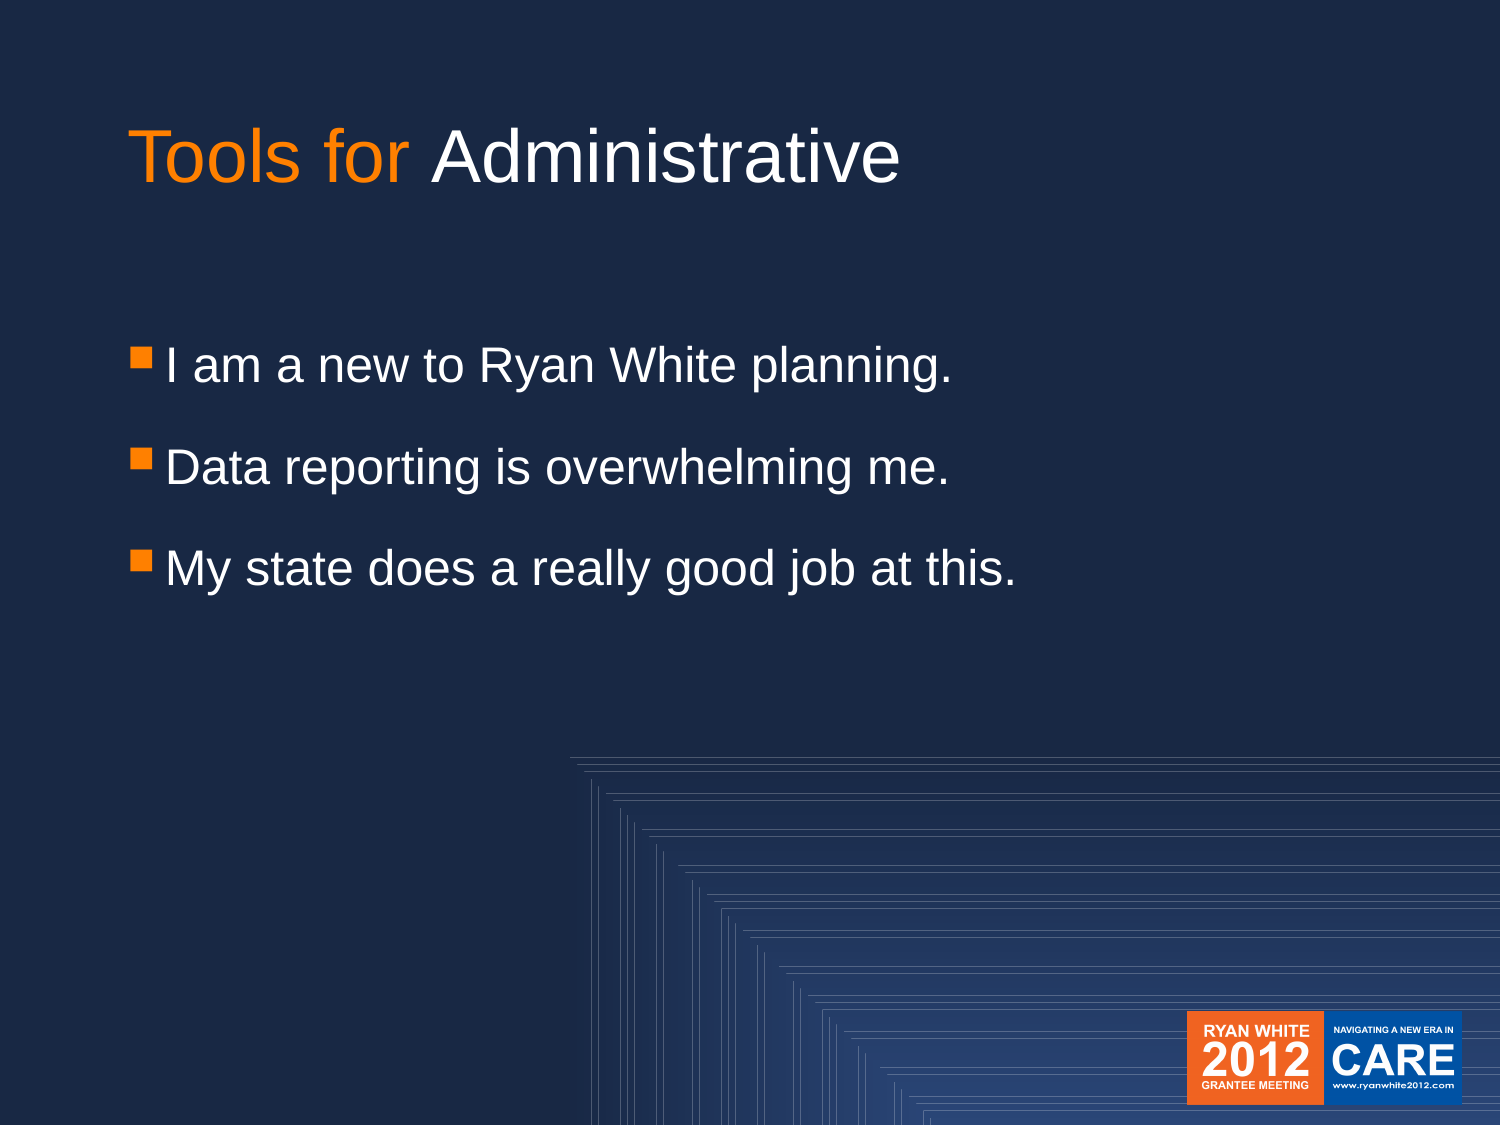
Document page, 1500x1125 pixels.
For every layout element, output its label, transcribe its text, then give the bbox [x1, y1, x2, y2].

picture [1187, 1011, 1462, 1105]
title Tools for Administrative [112, 99, 1388, 288]
list I am a new to Ryan White planning. Data reporting is overwhelming me. My state does a really good job at this. [112, 324, 1388, 1000]
